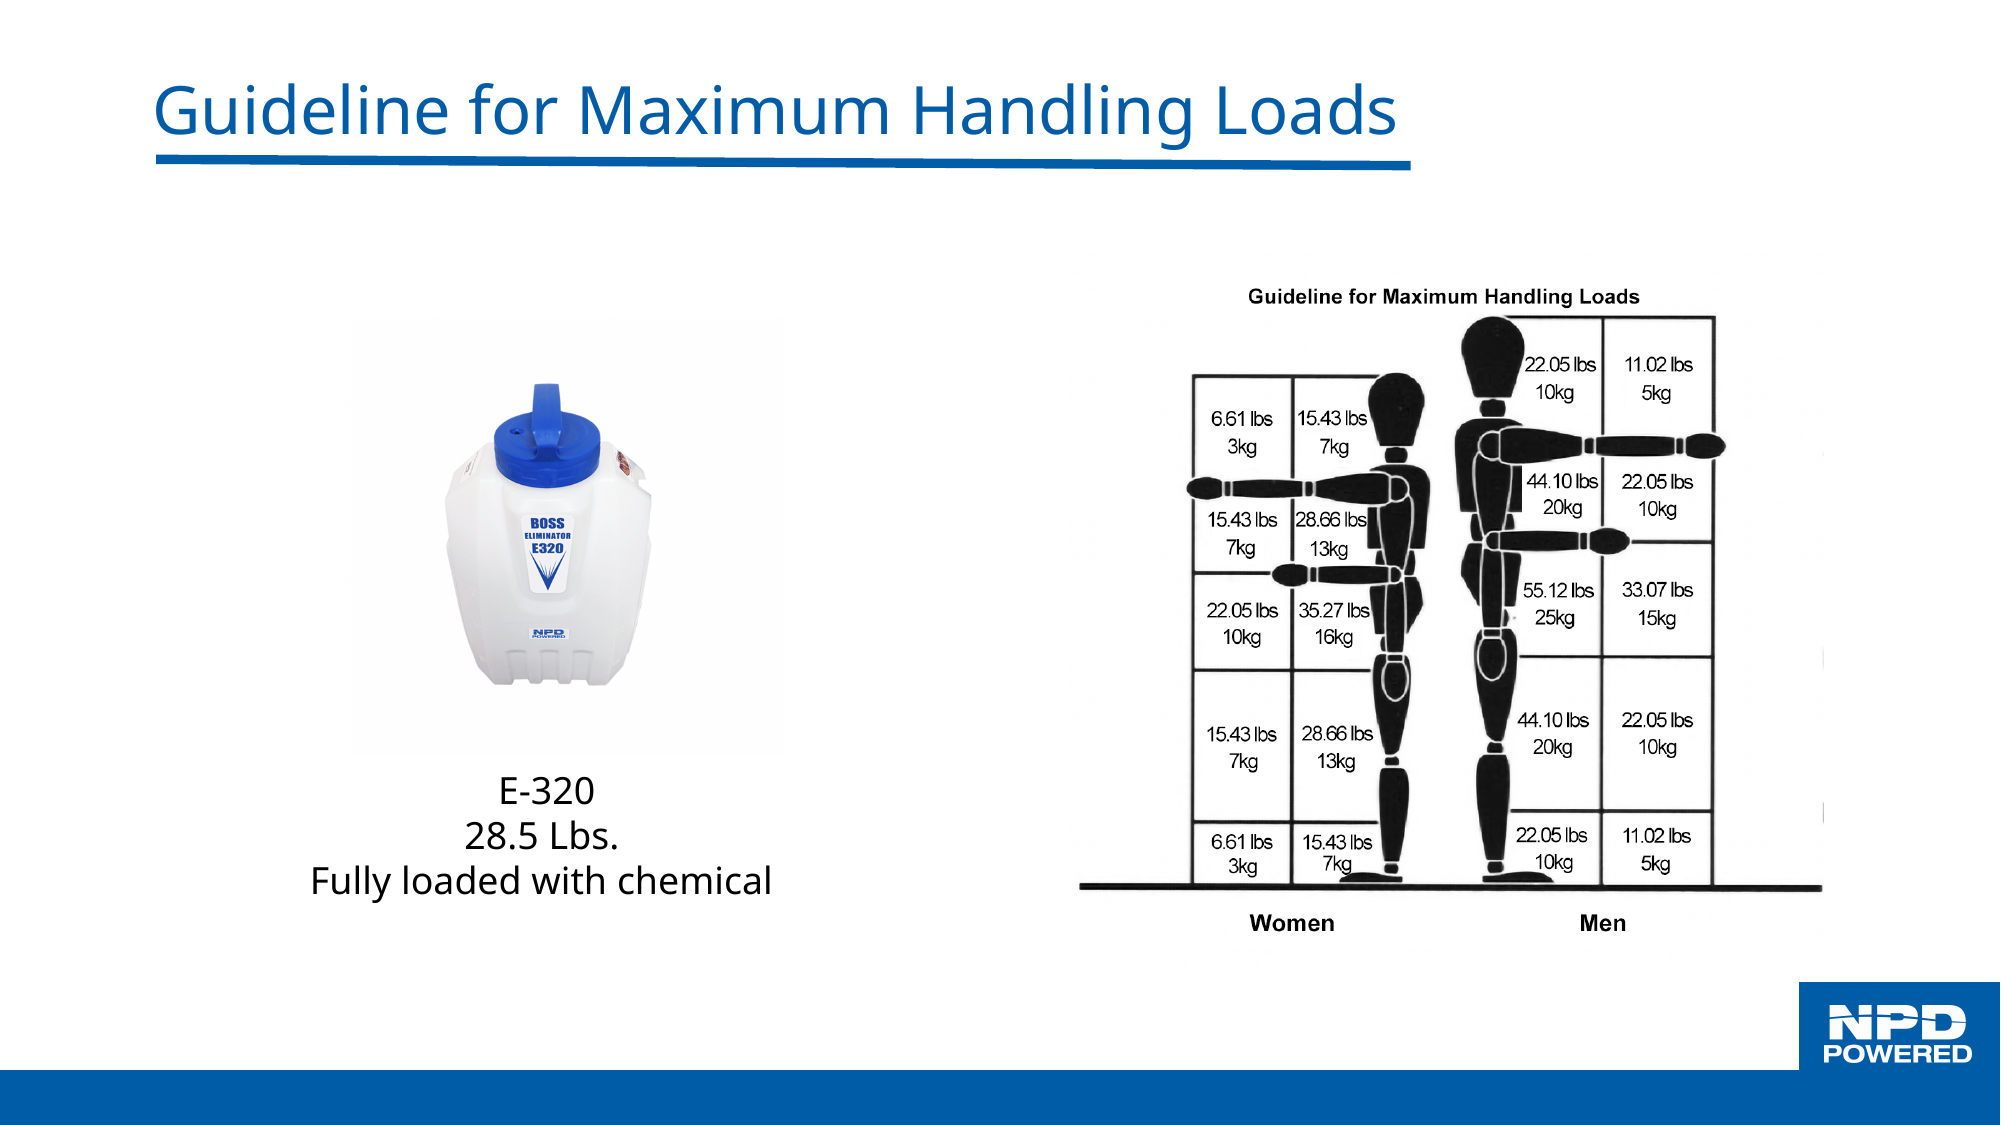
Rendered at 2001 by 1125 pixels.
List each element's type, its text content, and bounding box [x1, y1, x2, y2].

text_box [156, 159, 1411, 166]
picture [345, 315, 784, 754]
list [1062, 253, 1825, 968]
picture [1824, 1005, 1972, 1063]
text_box Guideline for Maximum Handling Loads [137, 69, 1928, 160]
text_box [0, 1070, 2000, 1125]
text_box [1799, 982, 2000, 1105]
text_box E-320 28.5 Lbs. Fully loaded with chemical [295, 759, 799, 910]
